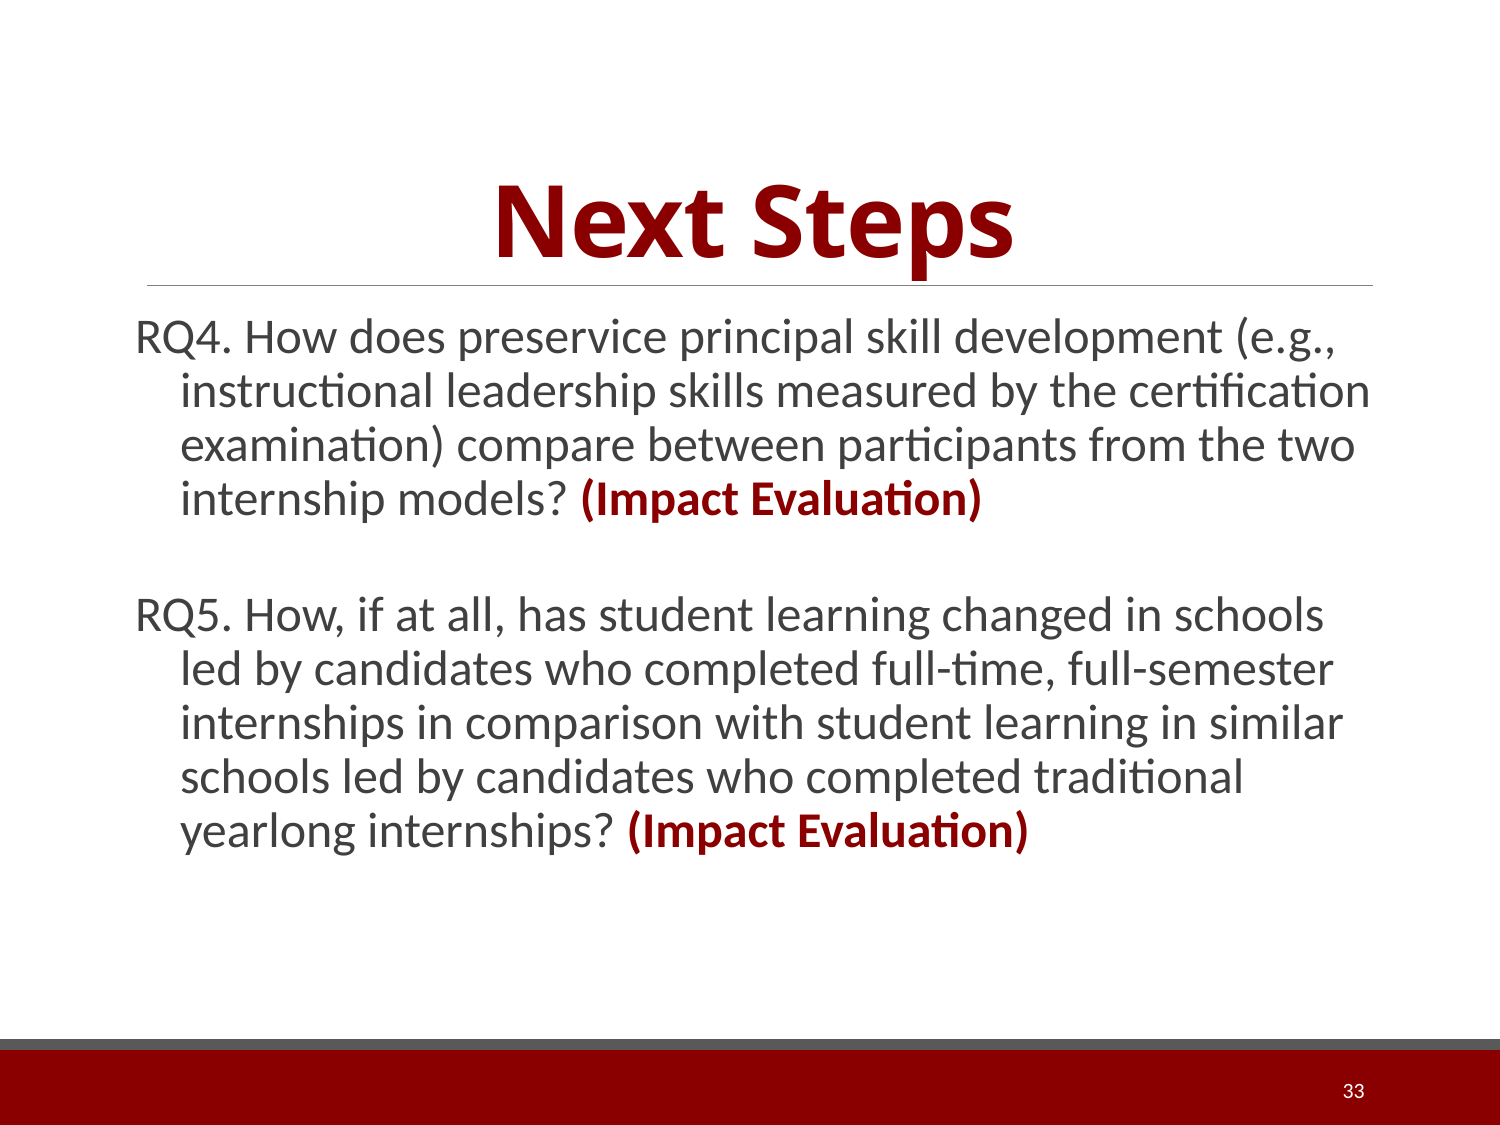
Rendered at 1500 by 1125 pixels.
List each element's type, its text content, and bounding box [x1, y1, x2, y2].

title Next Steps [135, 47, 1373, 285]
slide_number 33 [1218, 1059, 1380, 1120]
list RQ4. How does preservice principal skill development (e.g., instructional leadership skills measured by the certification examination) compare between participants from the two internship models? (Impact Evaluation) RQ5. How, if at all, has student learning changed in schools led by candidates who completed full-time, full-semester internships in comparison with student learning in similar schools led by candidates who completed traditional yearlong internships? (Impact Evaluation) [135, 302, 1373, 963]
